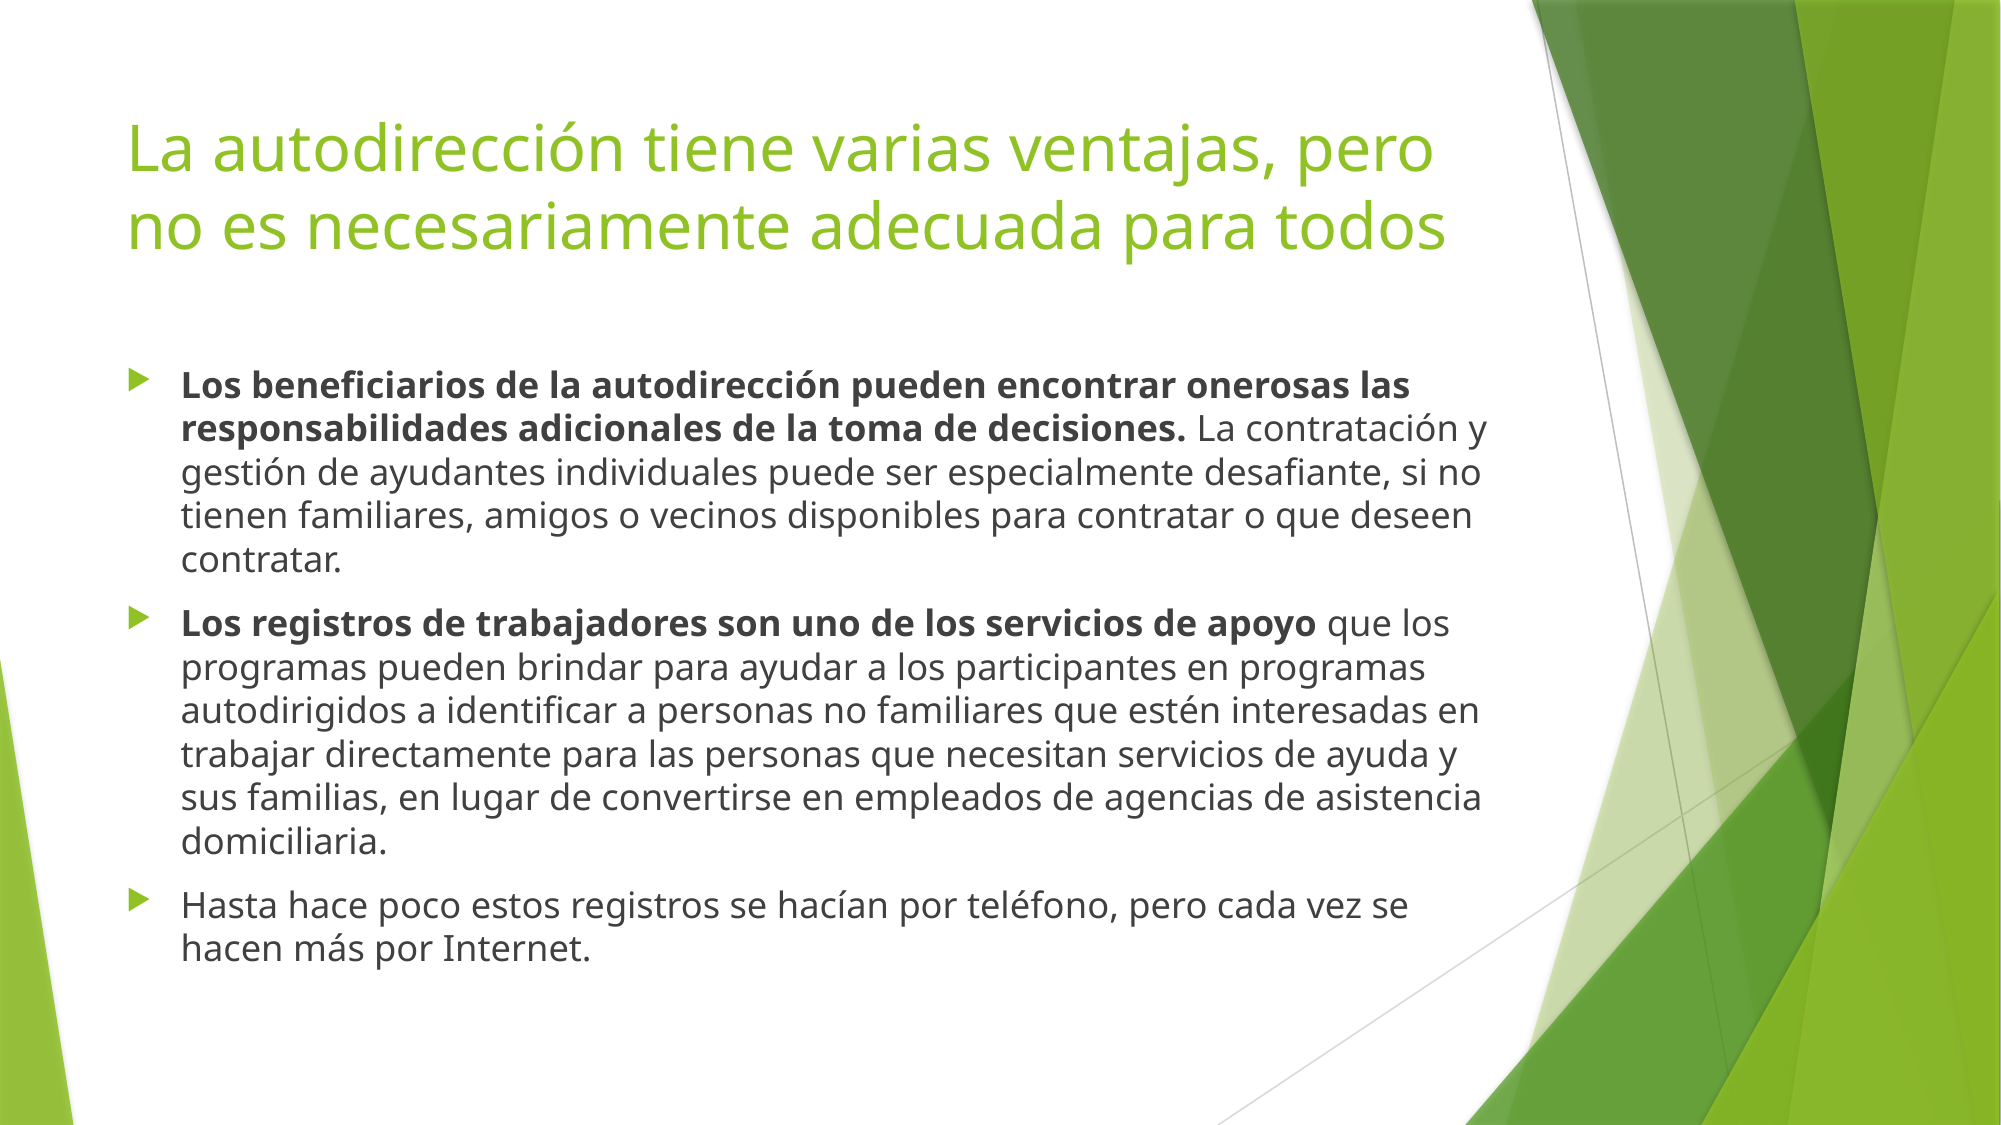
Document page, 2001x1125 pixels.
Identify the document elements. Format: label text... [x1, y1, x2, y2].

list Los beneficiarios de la autodirección pueden encontrar onerosas las responsabilidades adicionales de la toma de decisiones. La contratación y gestión de ayudantes individuales puede ser especialmente desafiante, si no tienen familiares, amigos o vecinos disponibles para contratar o que deseen contratar. Los registros de trabajadores son uno de los servicios de apoyo que los programas pueden brindar para ayudar a los participantes en programas autodirigidos a identificar a personas no familiares que estén interesadas en trabajar directamente para las personas que necesitan servicios de ayuda y sus familias, en lugar de convertirse en empleados de agencias de asistencia domiciliaria. Hasta hace poco estos registros se hacían por teléfono, pero cada vez se hacen más por Internet. [111, 354, 1522, 978]
title La autodirección tiene varias ventajas, pero no es necesariamente adecuada para todos [111, 99, 1522, 317]
